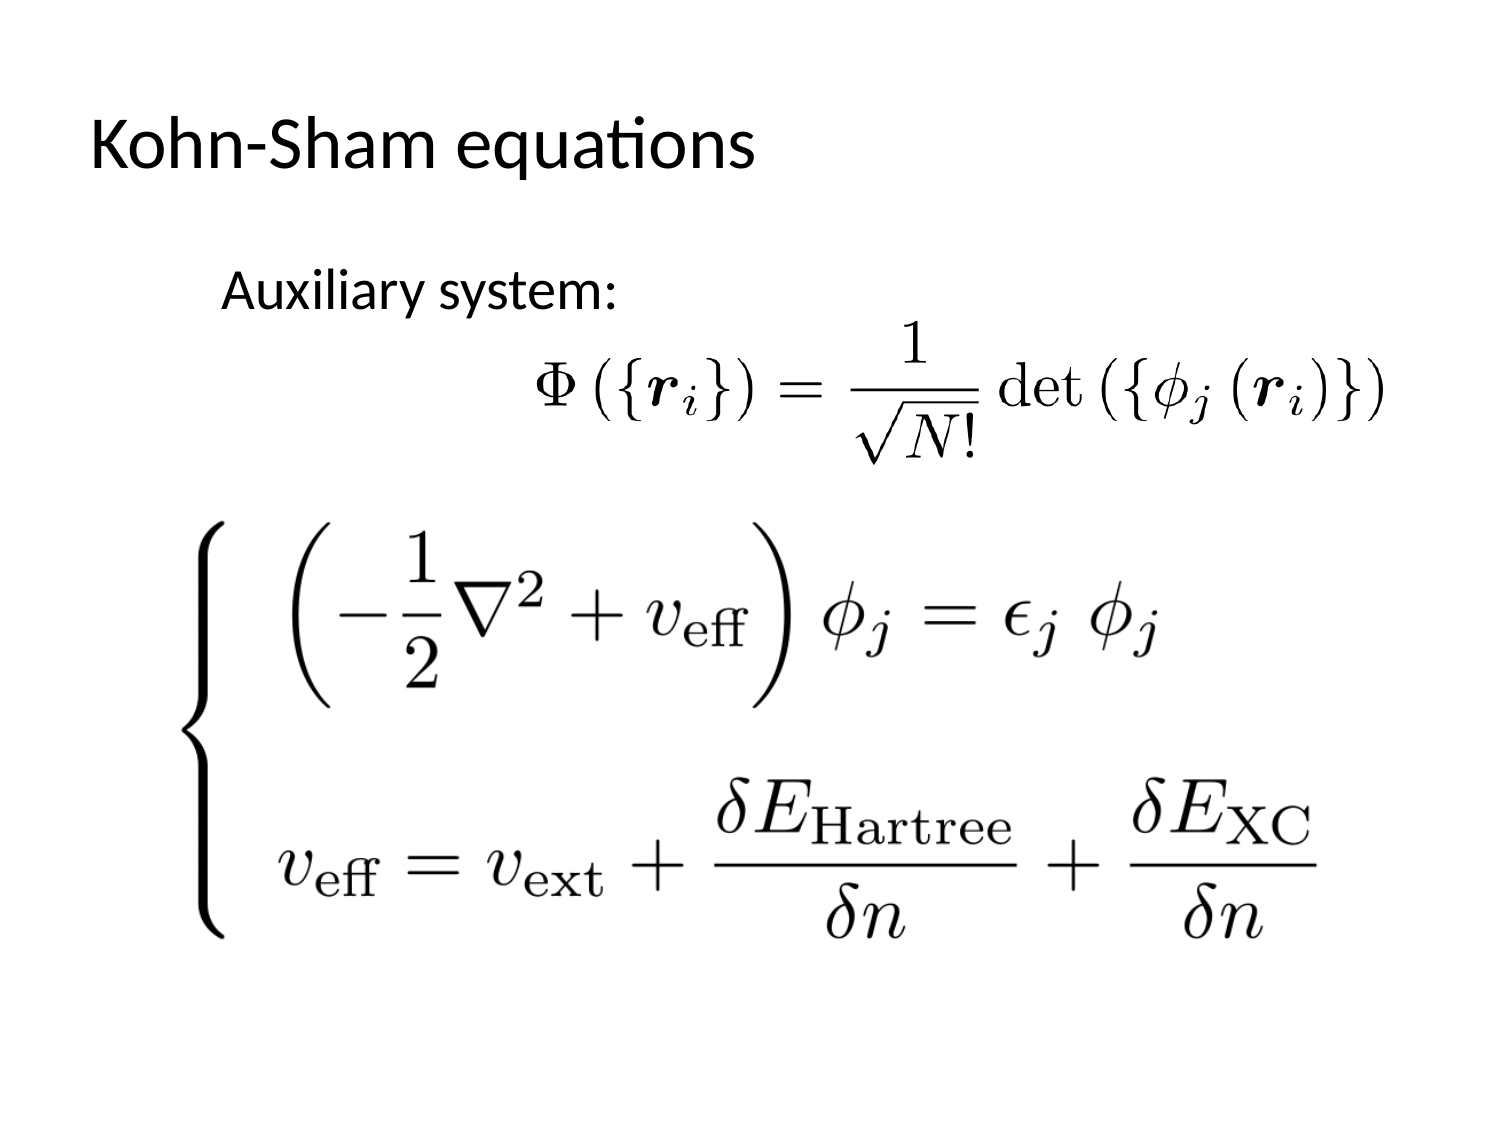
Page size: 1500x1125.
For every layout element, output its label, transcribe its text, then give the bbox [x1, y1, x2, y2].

picture [147, 503, 1353, 959]
title Kohn-Sham equations [75, 45, 1425, 233]
picture [525, 314, 1391, 473]
text_box Auxiliary system: [206, 243, 644, 327]
